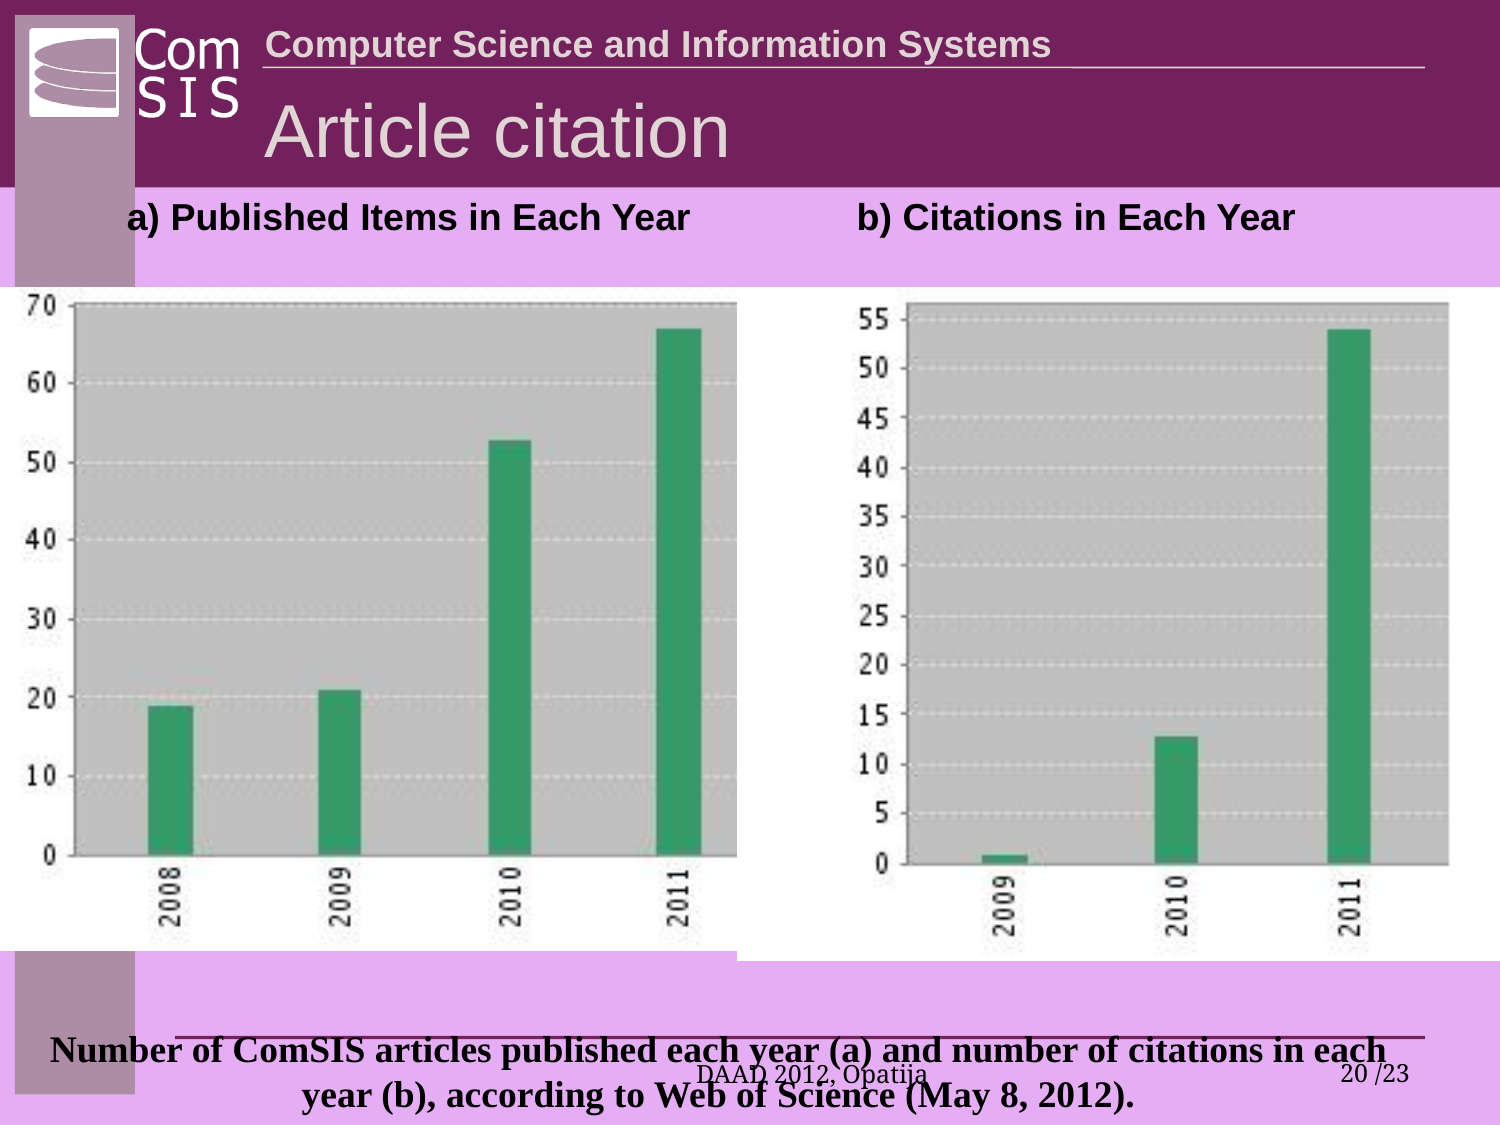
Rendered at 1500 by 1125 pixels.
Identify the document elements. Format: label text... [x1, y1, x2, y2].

slide_number 20 /23 [1137, 1049, 1426, 1100]
picture [0, 287, 1500, 962]
title Article citation [249, 74, 1426, 188]
table_header b) Citations in Each Year [753, 196, 1400, 285]
picture [24, 24, 242, 126]
text_box Number of ComSIS articles published each year (a) and number of citations in each year (b), according to Web of Science (May 8, 2012). [0, 1017, 1438, 1123]
table_header a) Published Items in Each Year [65, 196, 753, 285]
footer DAAD 2012, Opatija [512, 1049, 1113, 1101]
